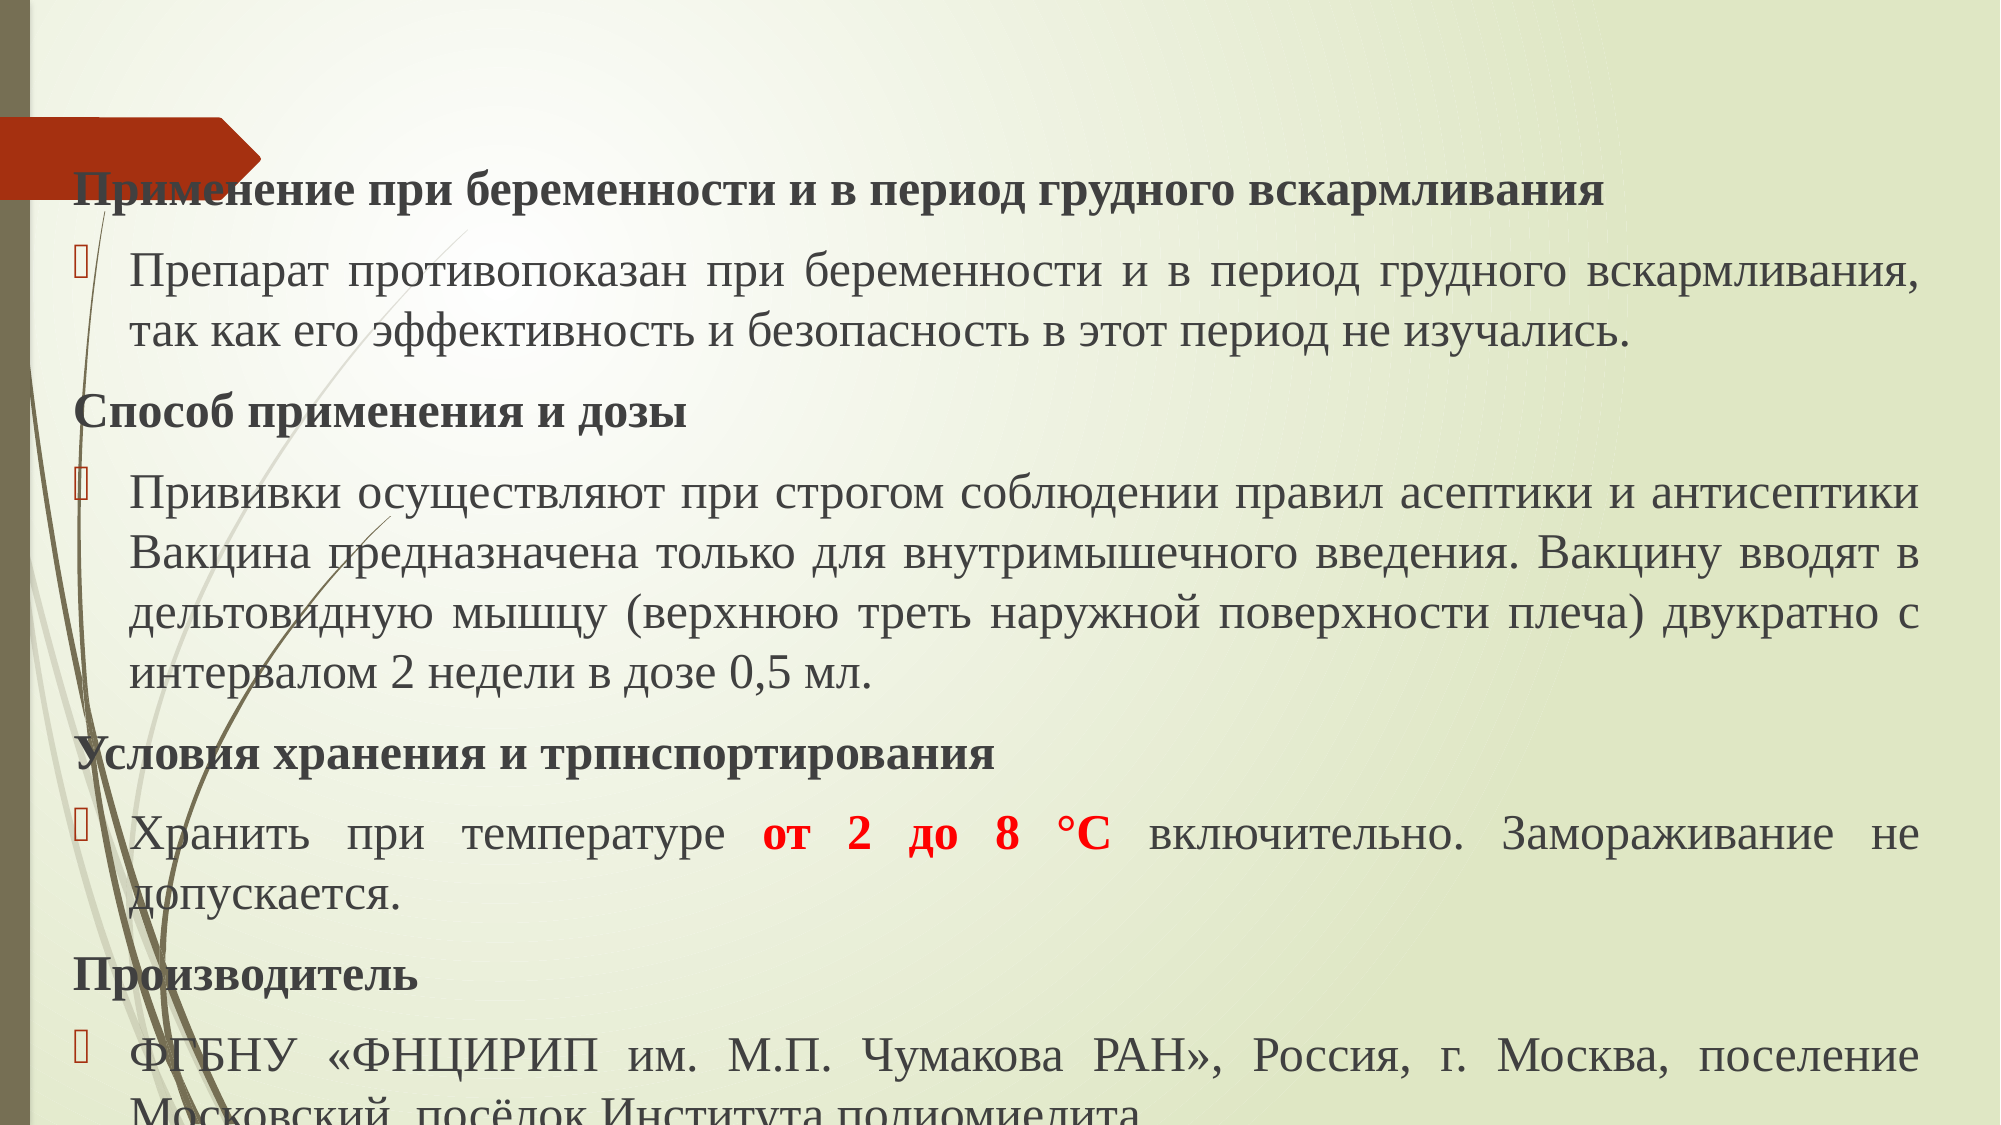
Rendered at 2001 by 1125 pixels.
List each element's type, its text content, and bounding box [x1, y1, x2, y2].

list Применение при беременности и в период грудного вскармливания Препарат противопоказан при беременности и в период грудного вскармливания, так как его эффективность и безопасность в этот период не изучались. Способ применения и дозы Прививки осуществляют при строгом соблюдении правил асептики и антисептики Вакцина предназначена только для внутримышечного введения. Вакцину вводят в дельтовидную мышцу (верхнюю треть наружной поверхности плеча) двукратно с интервалом 2 недели в дозе 0,5 мл. Условия хранения и трпнспортирования Хранить при температуре от 2 до 8 °С включительно. Замораживание не допускается. Производитель ФГБНУ «ФНЦИРИП им. М.П. Чумакова РАН», Россия, г. Москва, поселение Московский, посёлок Института полиомиелита. [57, 148, 1936, 1125]
